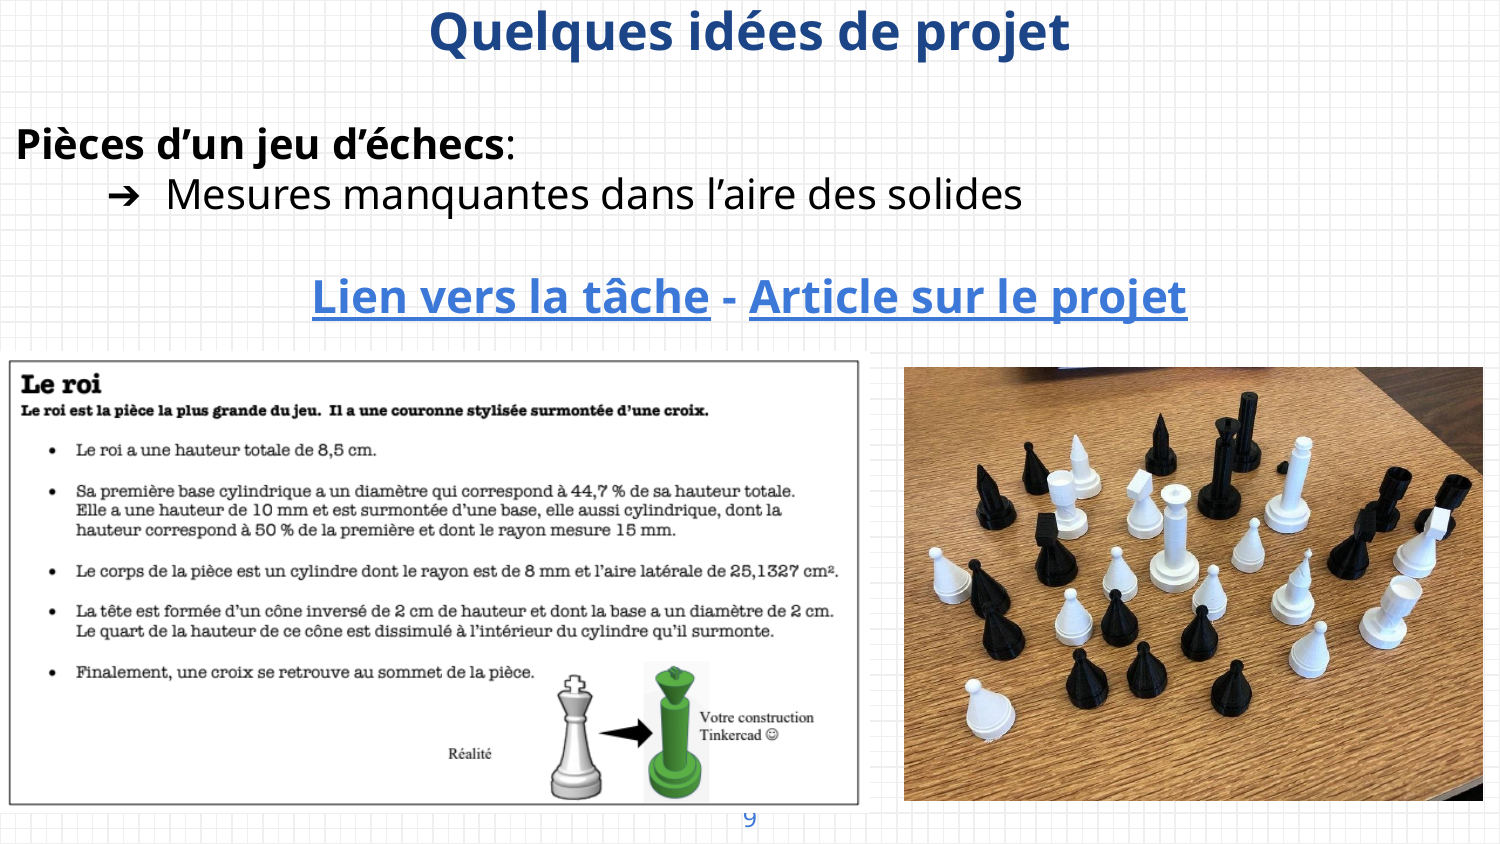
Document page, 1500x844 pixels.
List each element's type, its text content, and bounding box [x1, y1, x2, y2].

picture [904, 366, 1483, 801]
slide_number ‹#› [705, 821, 795, 844]
subtitle Quelques idées de projet [260, 0, 1240, 102]
picture [0, 351, 870, 813]
text_box Pièces d’un jeu d’échecs: Mesures manquantes dans l’aire des solides Lien vers la tâche - Article sur le projet [0, 102, 1500, 384]
